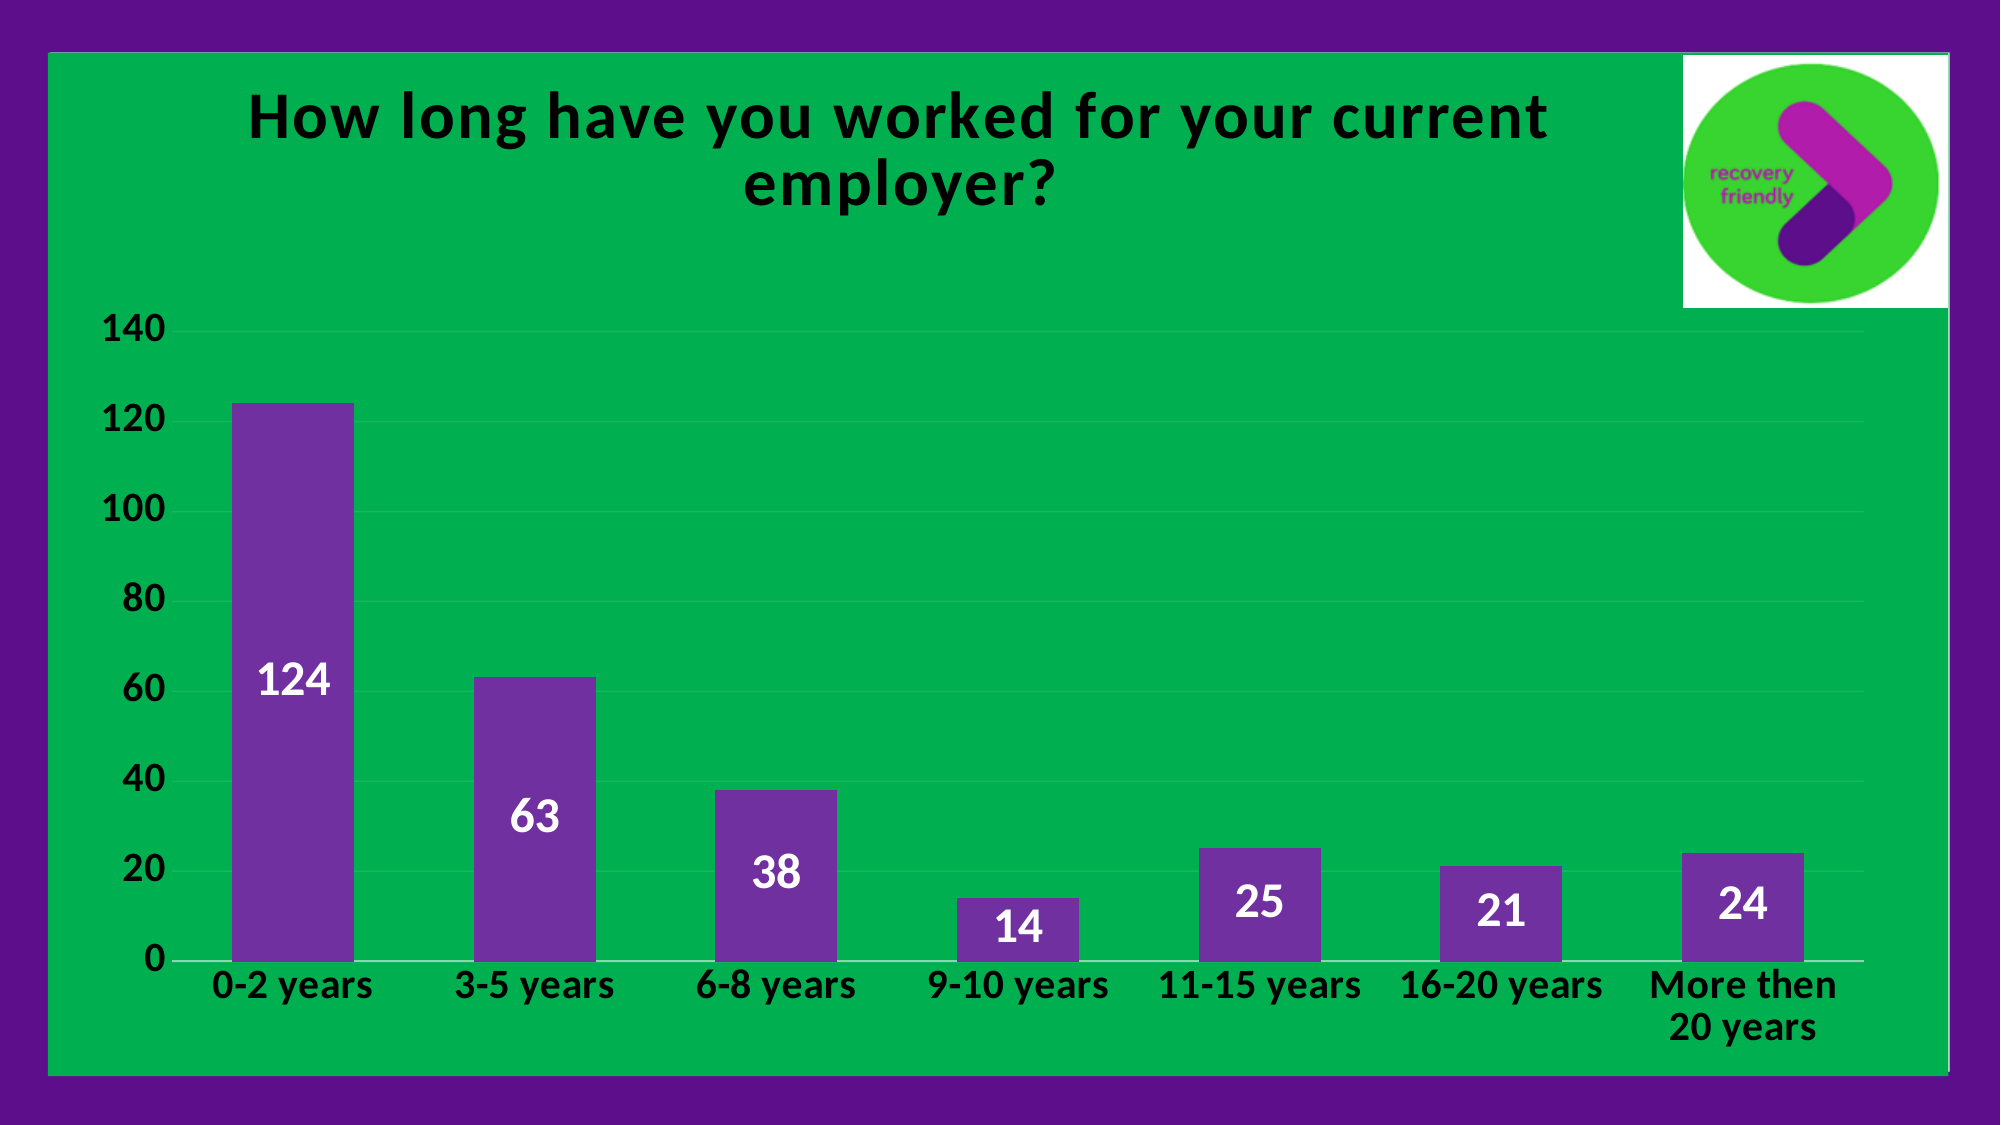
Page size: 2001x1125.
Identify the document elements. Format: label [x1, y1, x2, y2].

chart [47, 52, 1949, 1077]
picture [0, 0, 2000, 1125]
